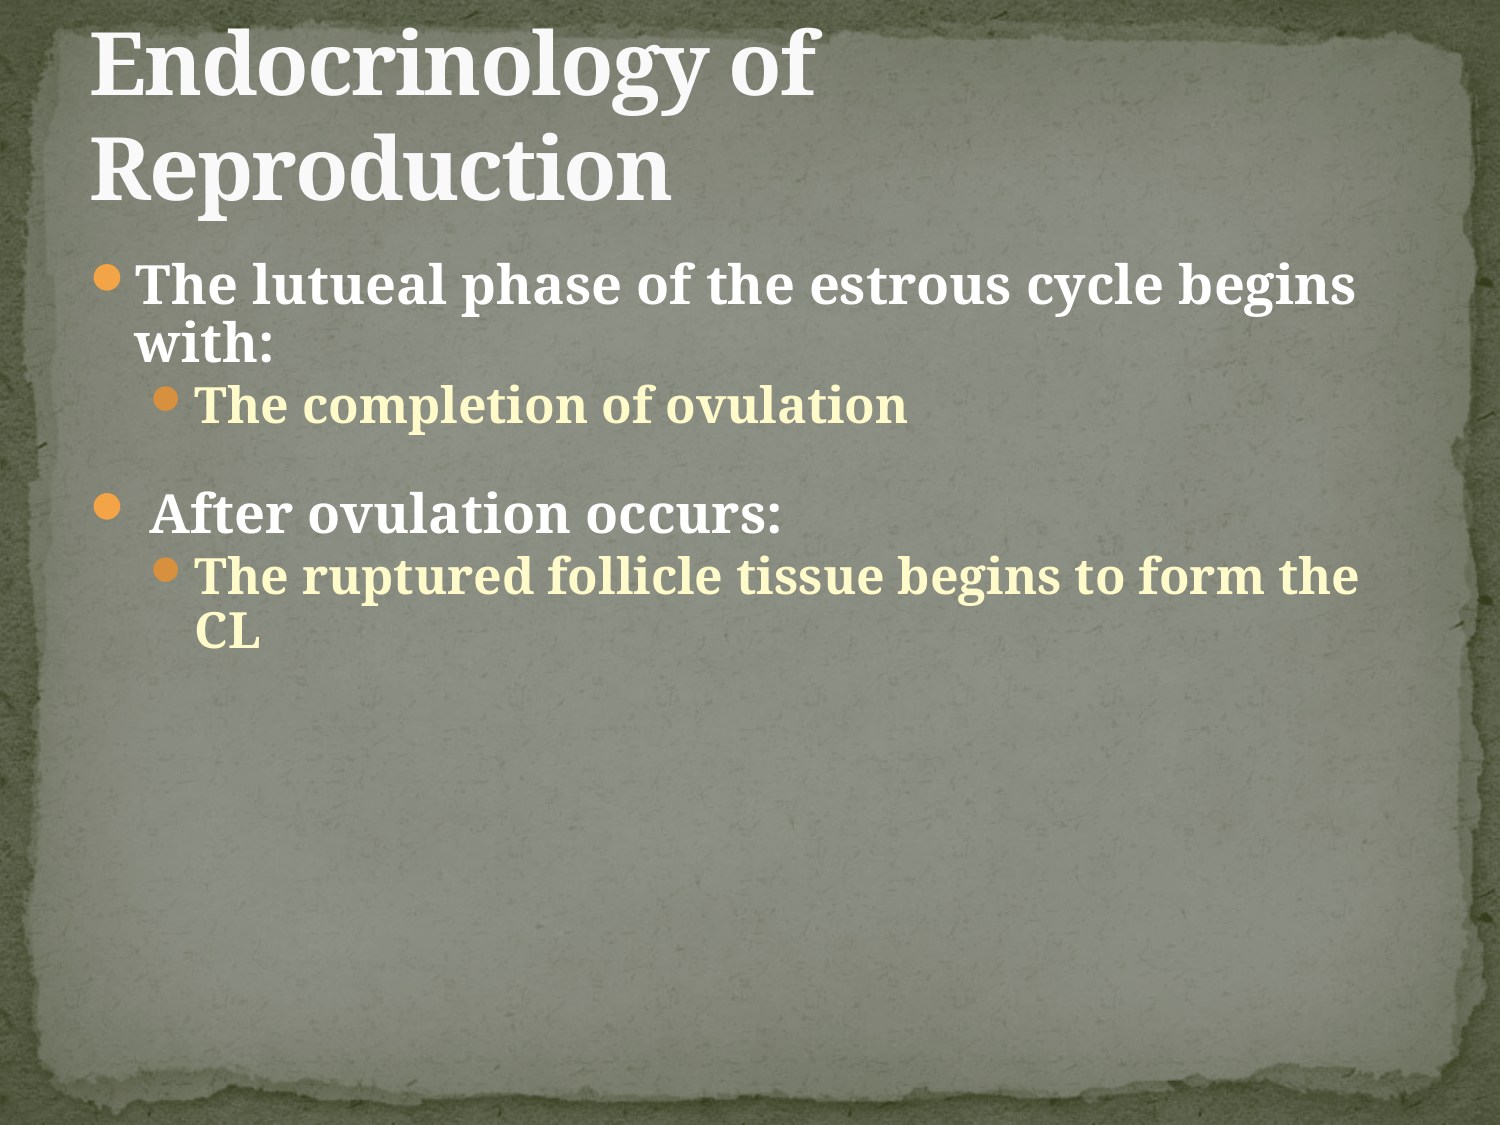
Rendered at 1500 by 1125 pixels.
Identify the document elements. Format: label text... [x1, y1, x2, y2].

list The lutueal phase of the estrous cycle begins with: The completion of ovulation After ovulation occurs: The ruptured follicle tissue begins to form the CL [75, 249, 1425, 1000]
title Endocrinology of Reproduction [74, 24, 1425, 225]
